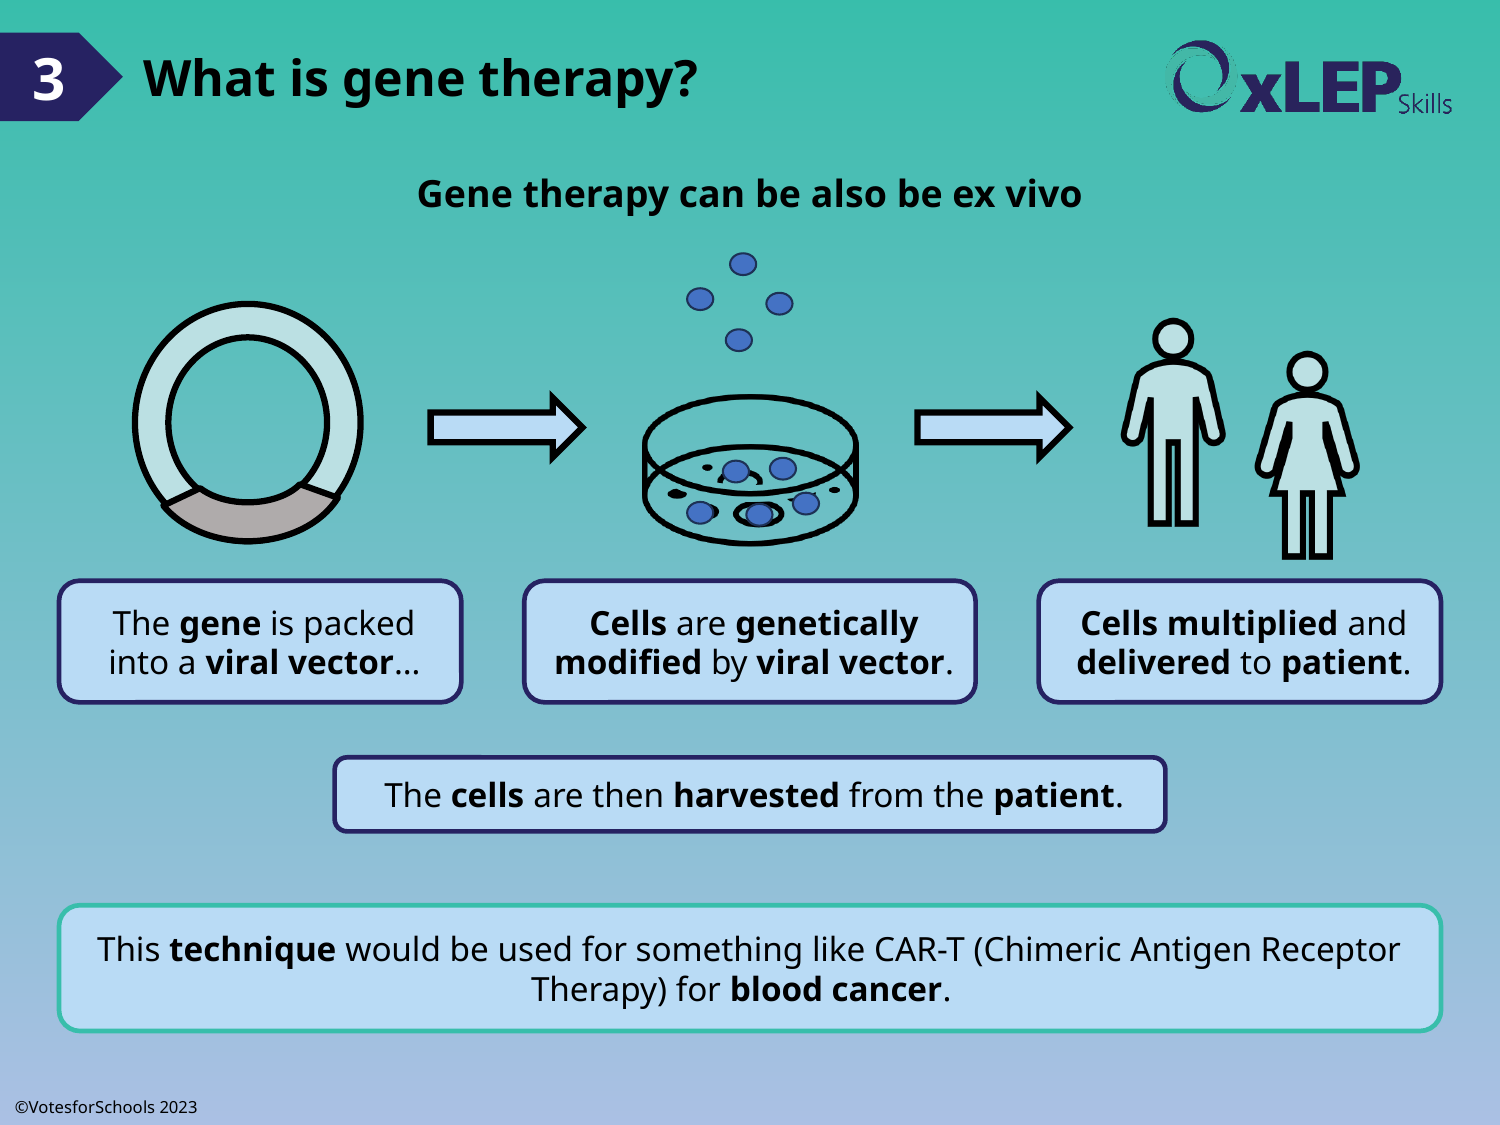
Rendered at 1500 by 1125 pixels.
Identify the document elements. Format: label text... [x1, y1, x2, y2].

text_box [613, 253, 887, 606]
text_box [1064, 314, 1415, 563]
picture [1098, 0, 1500, 175]
text_box Cells are genetically modified by viral vector. [523, 579, 977, 704]
text_box This technique would be used for something like CAR-T (Chimeric Antigen Receptor Therapy) for blood cancer. [57, 904, 1443, 1033]
text_box [429, 395, 584, 460]
text_box The gene is packed into a viral vector… [57, 579, 463, 704]
text_box What is gene therapy? [128, 32, 1098, 121]
text_box Gene therapy can be also be ex vivo [387, 162, 1113, 223]
text_box 3 [0, 32, 124, 122]
text_box [916, 395, 1064, 460]
text_box The cells are then harvested from the patient. [333, 756, 1167, 833]
text_box Cells multiplied and delivered to patient. [1037, 579, 1443, 704]
text_box ©VotesforSchools 2023 [0, 1089, 443, 1125]
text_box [134, 303, 361, 542]
